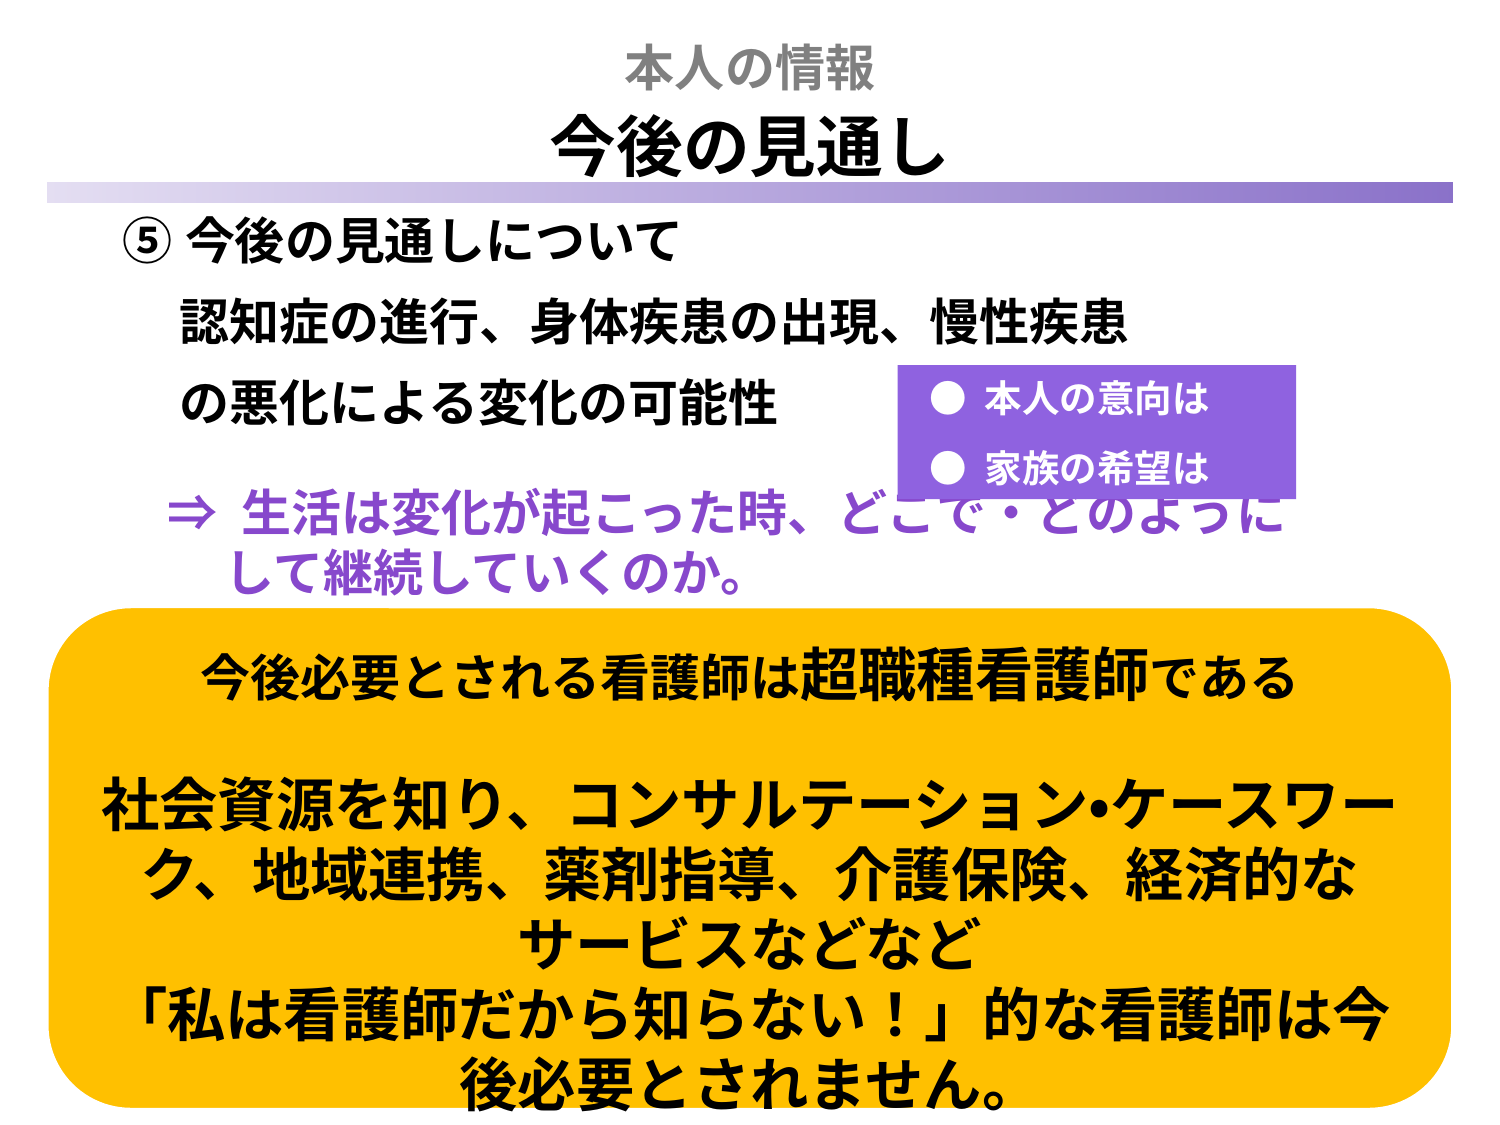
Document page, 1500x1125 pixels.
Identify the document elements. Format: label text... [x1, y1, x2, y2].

list ⑤今後の見通しについて 認知症の進行、身体疾患の出現、慢性疾患 の悪化による変化の可能性 ⇒ 生活は変化が起こった時、どこで・どのように して継続していくのか。 [107, 203, 1317, 608]
text_box [47, 188, 1453, 203]
text_box ● 本人の意向は ● 家族の希望は [897, 364, 1297, 500]
text_box 本人の情報 今後の見通し [32, 26, 1468, 188]
text_box 今後必要とされる看護師は超職種看護師である 社会資源を知り、コンサルテーション・ケースワーク、地域連携、薬剤指導、介護保険、経済的なサービスなどなど 「私は看護師だから知らない！」的な看護師は今後必要とされません。 [45, 605, 1455, 1111]
